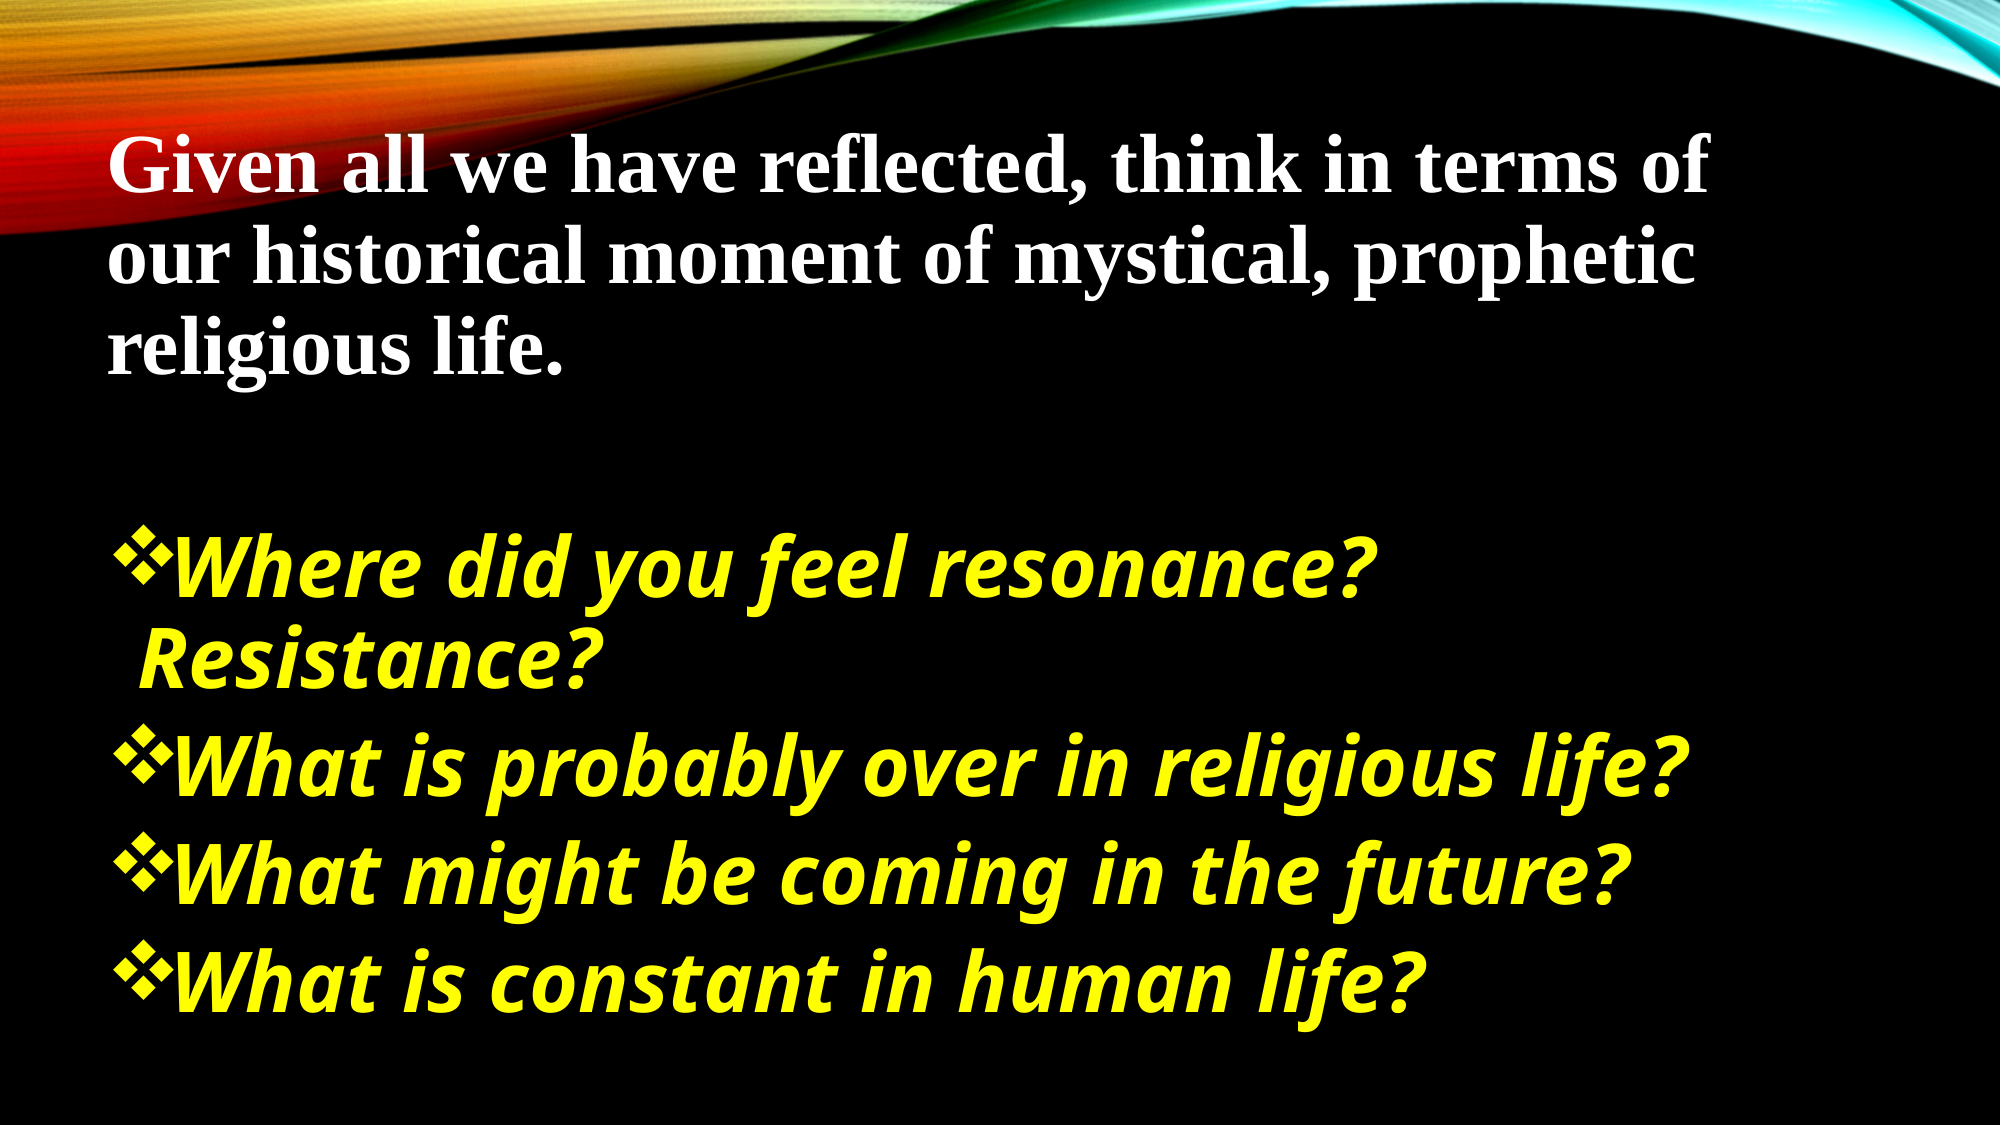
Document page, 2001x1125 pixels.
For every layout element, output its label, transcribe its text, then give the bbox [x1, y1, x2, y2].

picture [0, 0, 2000, 237]
list Given all we have reflected, think in terms of our historical moment of mystical, prophetic religious life. Where did you feel resonance? Resistance? What is probably over in religious life? What might be coming in the future? What is constant in human life? [91, 112, 1856, 1042]
